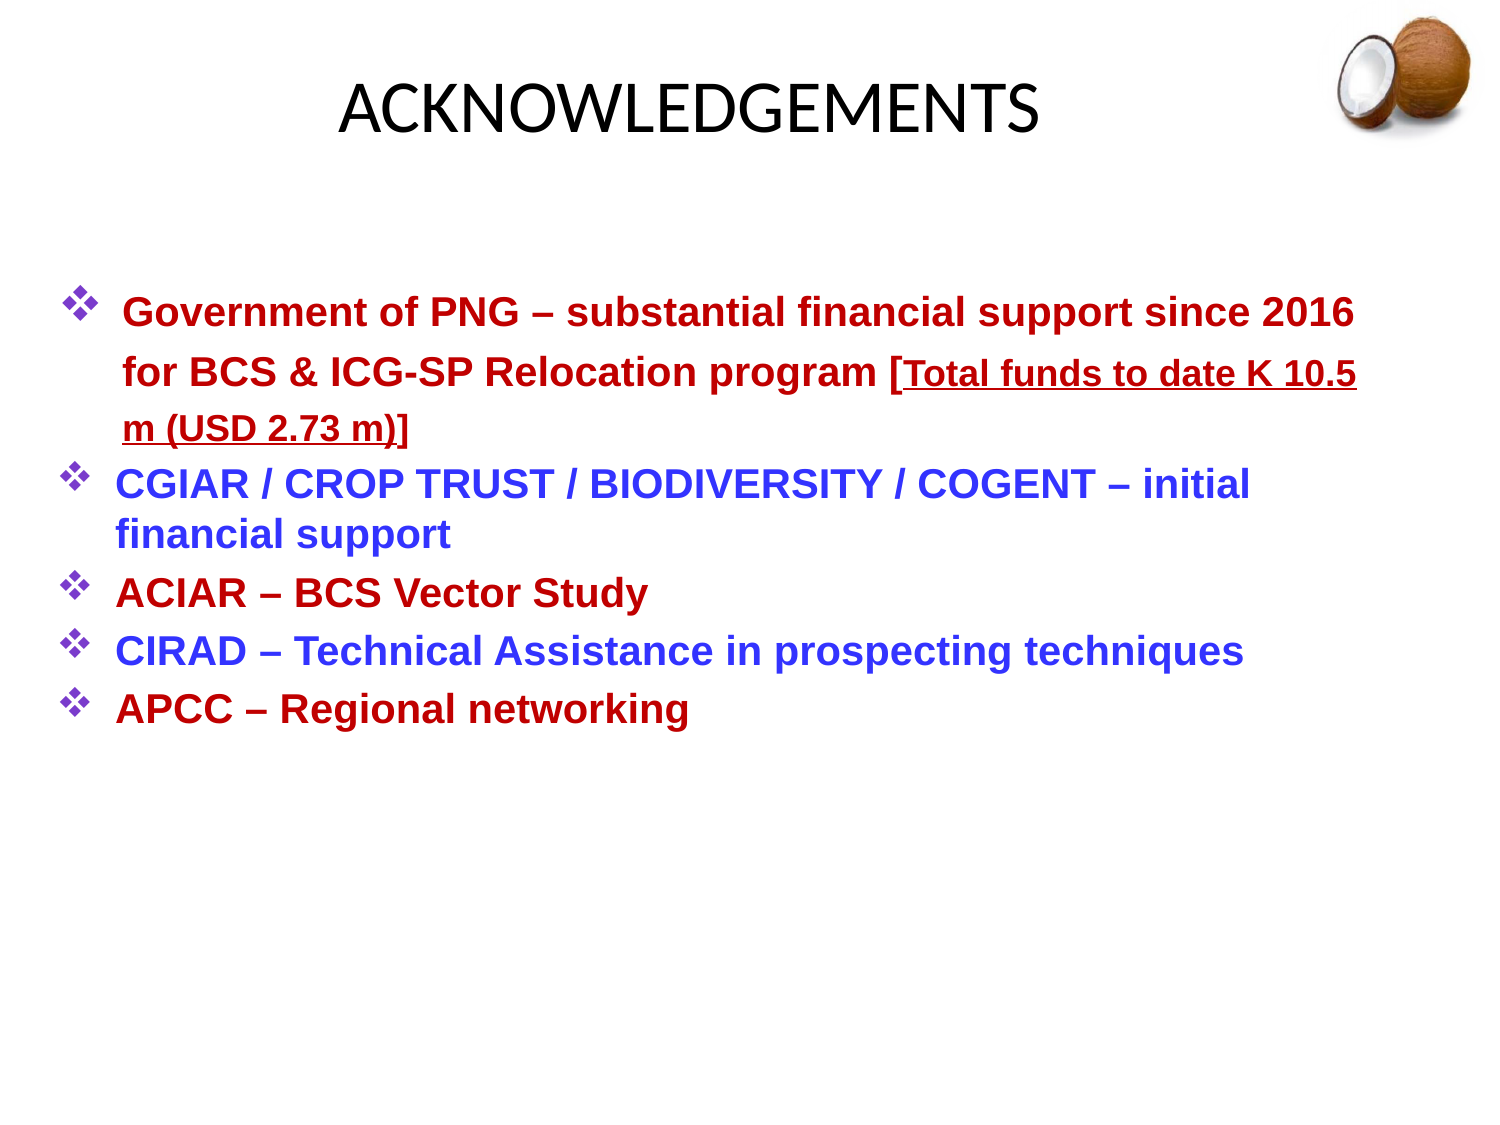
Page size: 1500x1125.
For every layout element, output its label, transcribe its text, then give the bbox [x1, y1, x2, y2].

text_box [1316, 0, 1486, 149]
list Government of PNG – substantial financial support since 2016 for BCS & ICG-SP Relocation program [Total funds to date K 10.5 m (USD 2.73 m)] CGIAR / CROP TRUST / BIODIVERSITY / COGENT – initial financial support ACIAR – BCS Vector Study CIRAD – Technical Assistance in prospecting techniques APCC – Regional networking [41, 267, 1412, 965]
title ACKNOWLEDGEMENTS [62, 49, 1317, 156]
